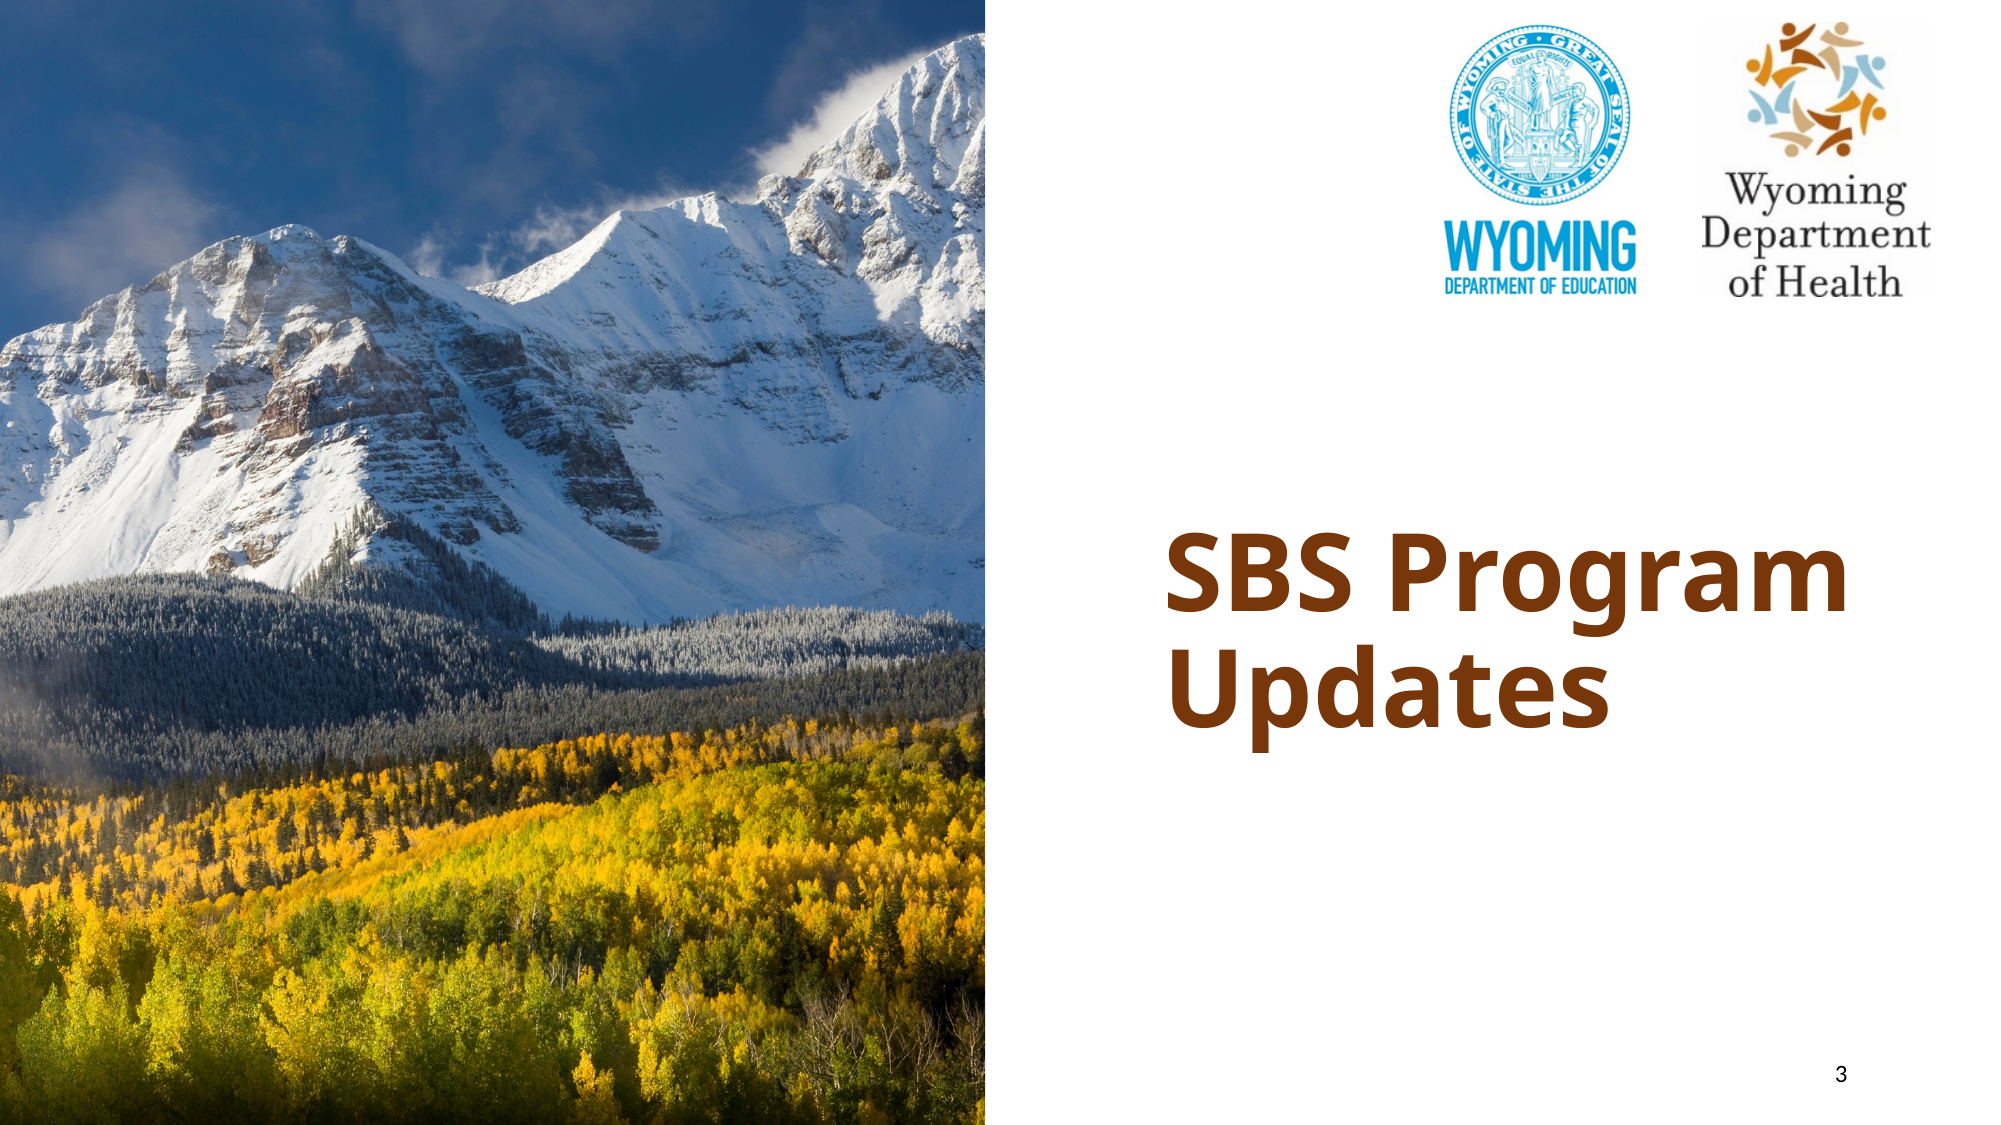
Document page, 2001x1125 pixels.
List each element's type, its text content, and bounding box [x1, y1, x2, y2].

title SBS Program Updates [1148, 240, 1966, 759]
picture [1428, 22, 1657, 297]
slide_number 3 [1671, 1042, 1863, 1103]
picture [1702, 22, 1931, 297]
picture [0, 0, 986, 1125]
